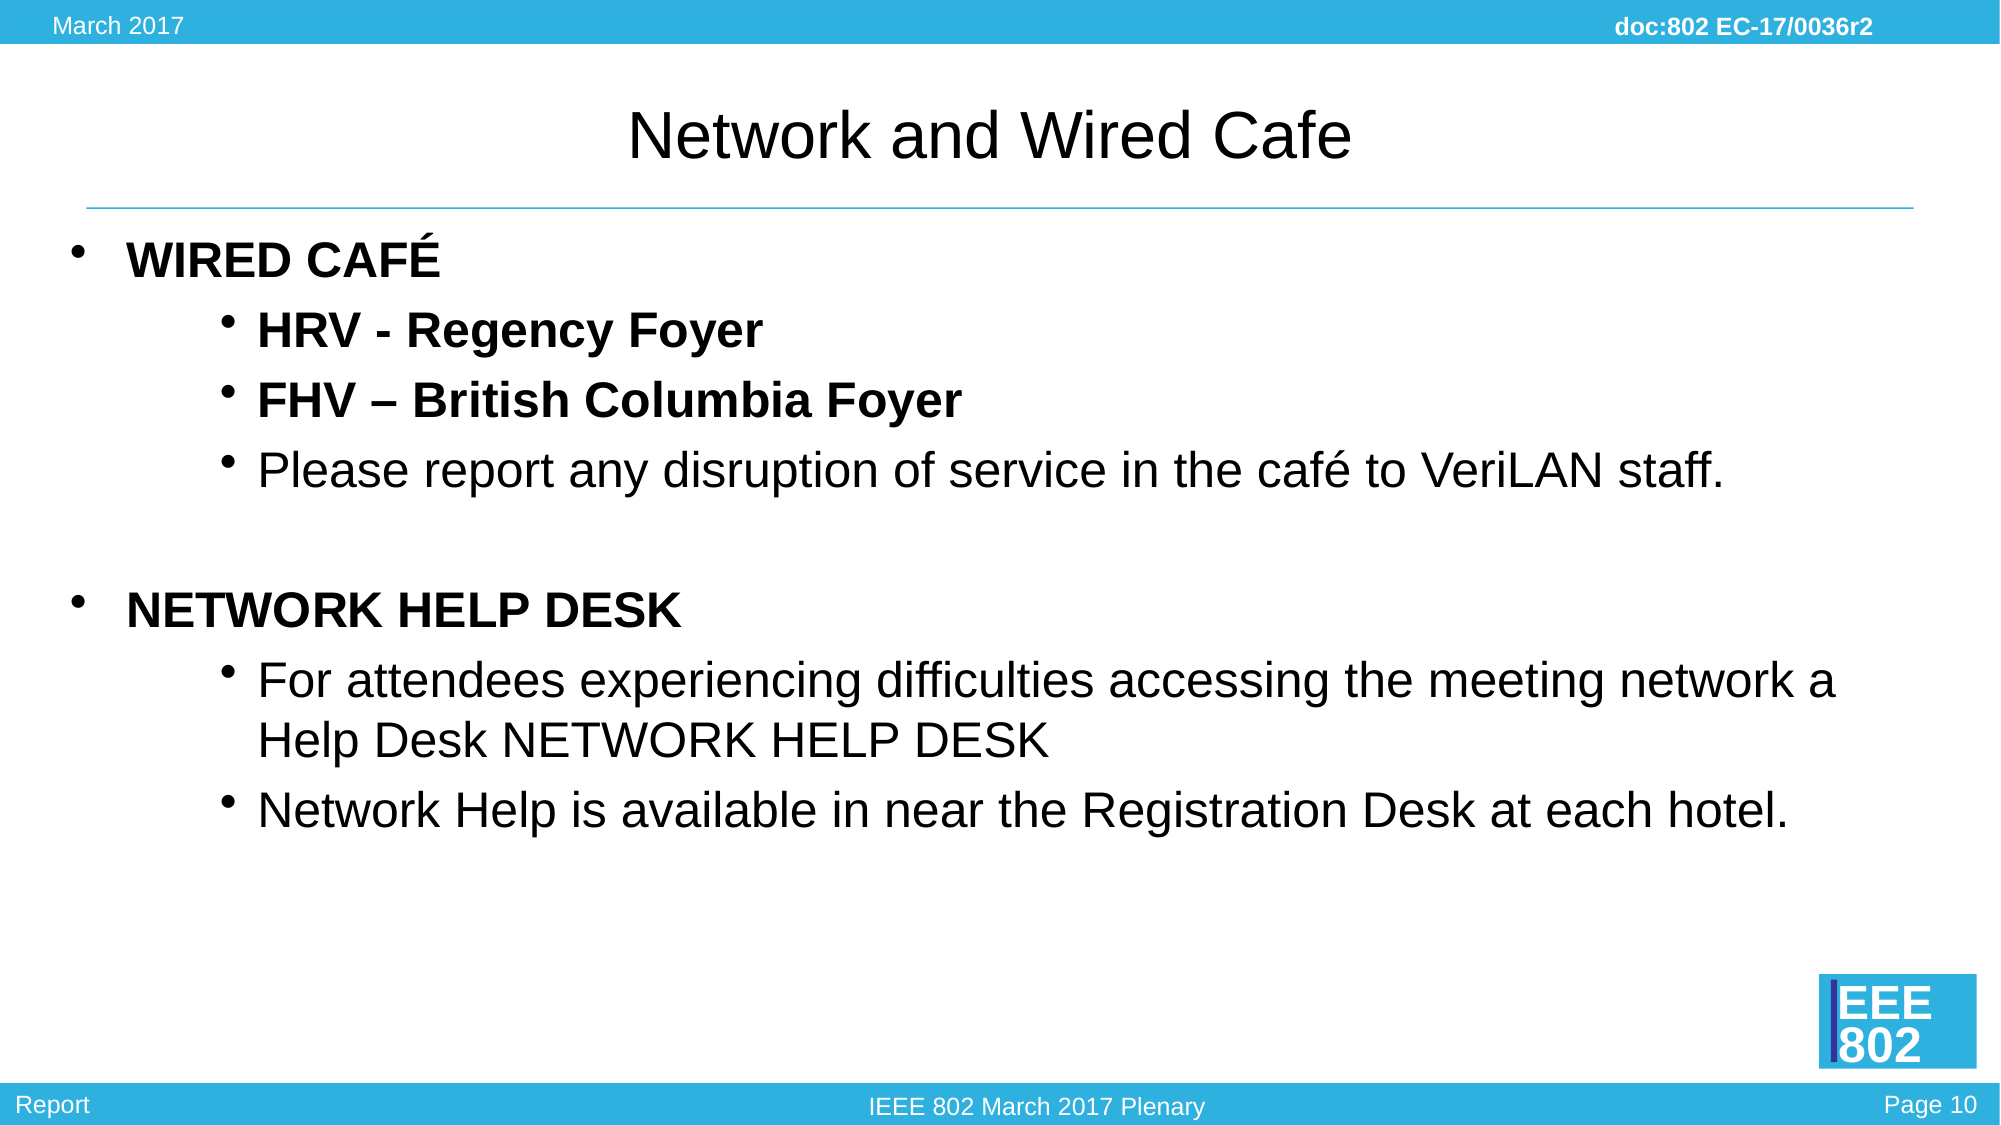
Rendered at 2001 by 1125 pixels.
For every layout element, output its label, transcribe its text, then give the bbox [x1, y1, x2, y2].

title Network and Wired Cafe [99, 66, 1900, 197]
list WIRED CAFÉ HRV - Regency Foyer FHV – British Columbia Foyer Please report any disruption of service in the café to VeriLAN staff. NETWORK HELP DESK For attendees experiencing difficulties accessing the meeting network a Help Desk NETWORK HELP DESK Network Help is available in near the Registration Desk at each hotel. [54, 220, 1855, 963]
